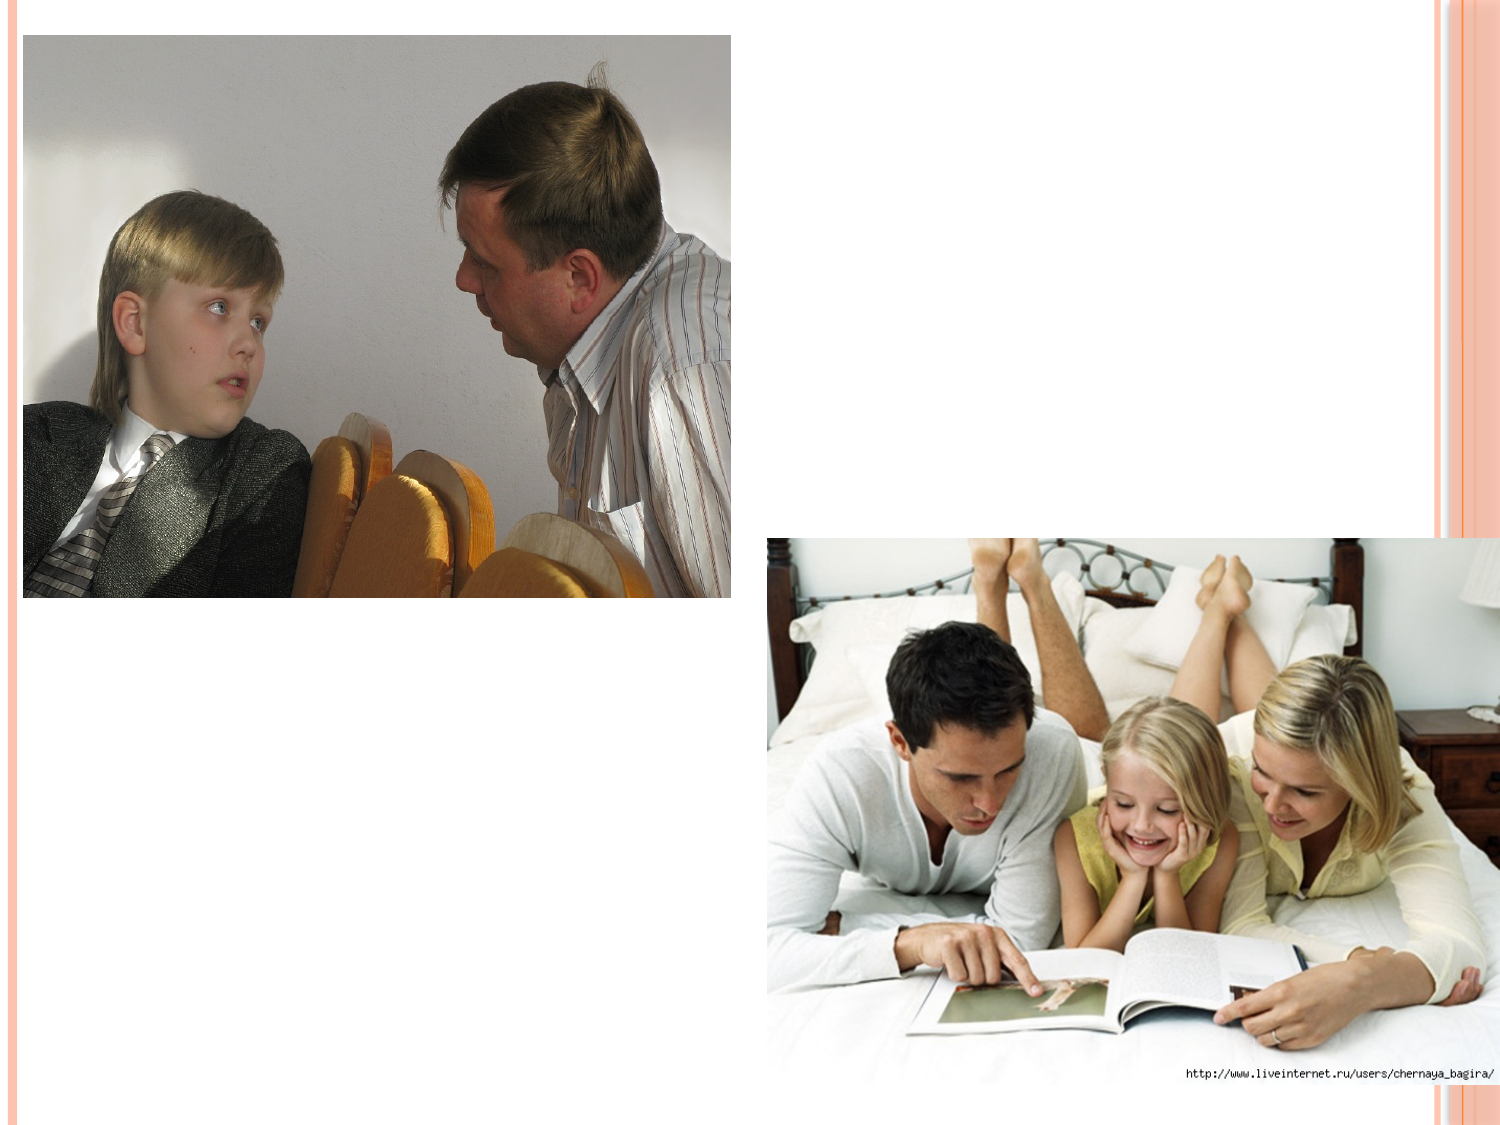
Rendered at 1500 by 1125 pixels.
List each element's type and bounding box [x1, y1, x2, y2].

list [767, 538, 1500, 1085]
picture [22, 34, 732, 599]
